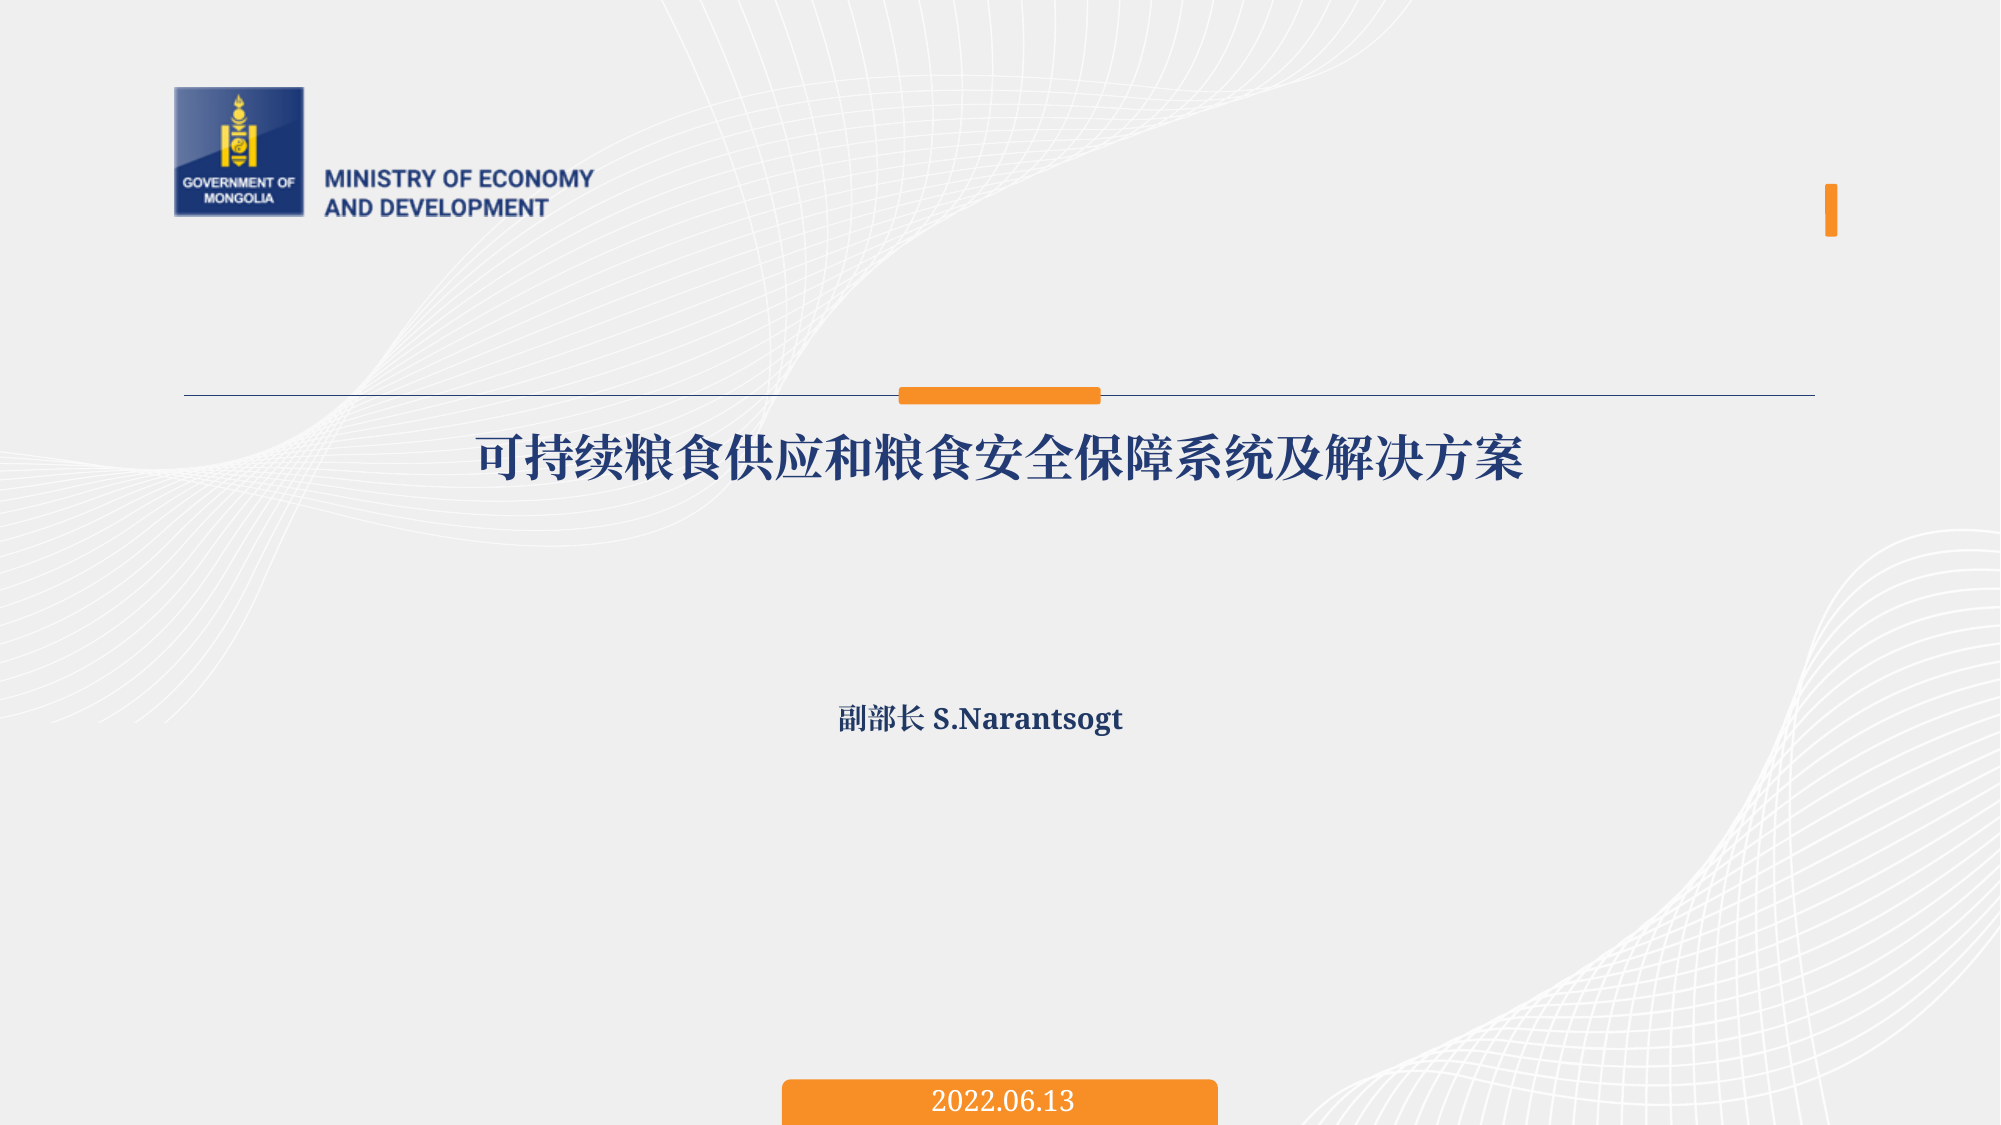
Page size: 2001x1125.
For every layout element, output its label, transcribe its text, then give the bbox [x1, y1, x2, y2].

picture [174, 87, 595, 217]
text_box 2022.06.13 [916, 1074, 1132, 1125]
text_box 副部长S.Narantsogt [703, 692, 1258, 744]
list 可持续粮食供应和粮食安全保障系统及解决方案 [323, 425, 1676, 654]
